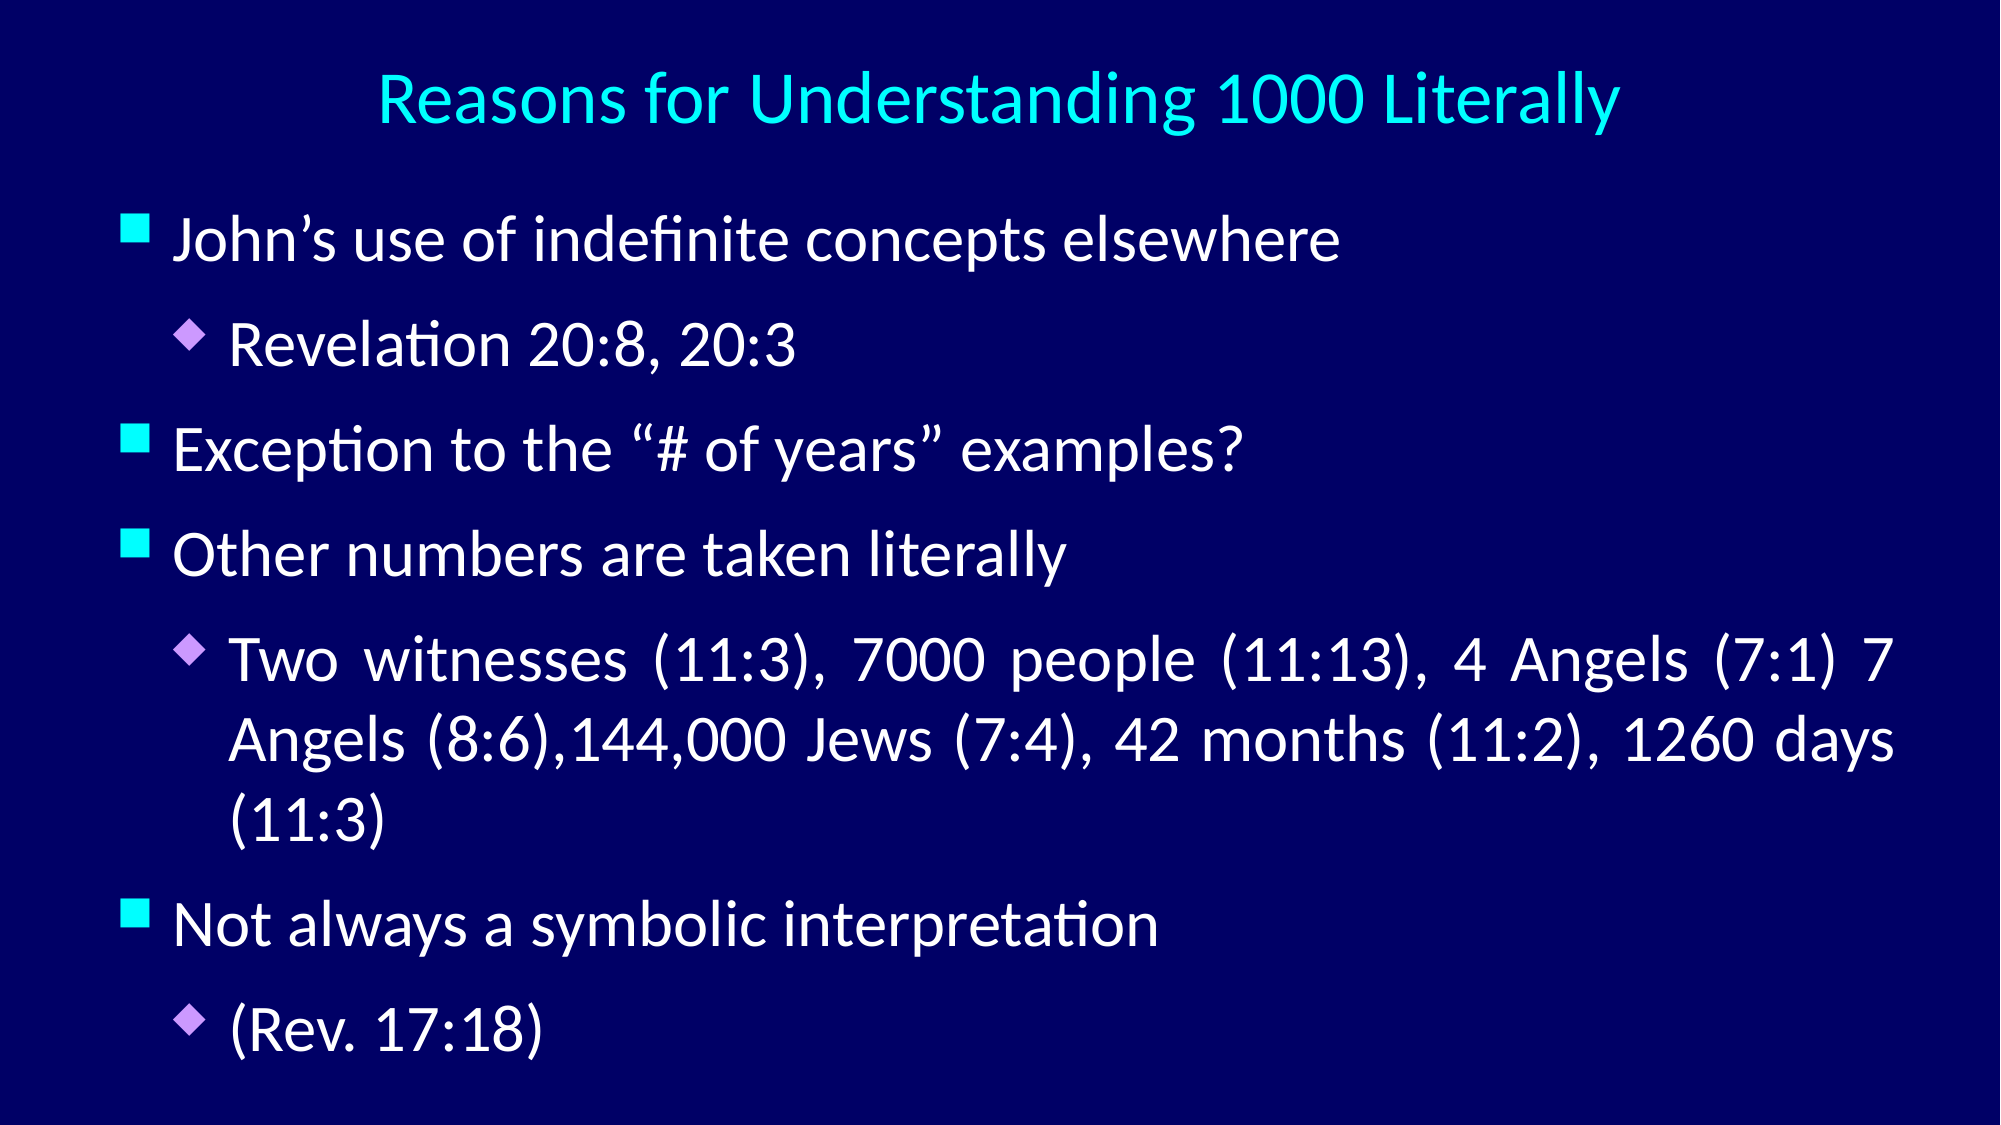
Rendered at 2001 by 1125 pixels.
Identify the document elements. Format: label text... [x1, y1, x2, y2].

list John’s use of indefinite concepts elsewhere Revelation 20:8, 20:3 Exception to the “# of years” examples? Other numbers are taken literally Two witnesses (11:3), 7000 people (11:13), 4 Angels (7:1) 7 Angels (8:6),144,000 Jews (7:4), 42 months (11:2), 1260 days (11:3) Not always a symbolic interpretation (Rev. 17:18) [100, 187, 1913, 1001]
title Reasons for Understanding 1000 Literally [343, 37, 1657, 150]
